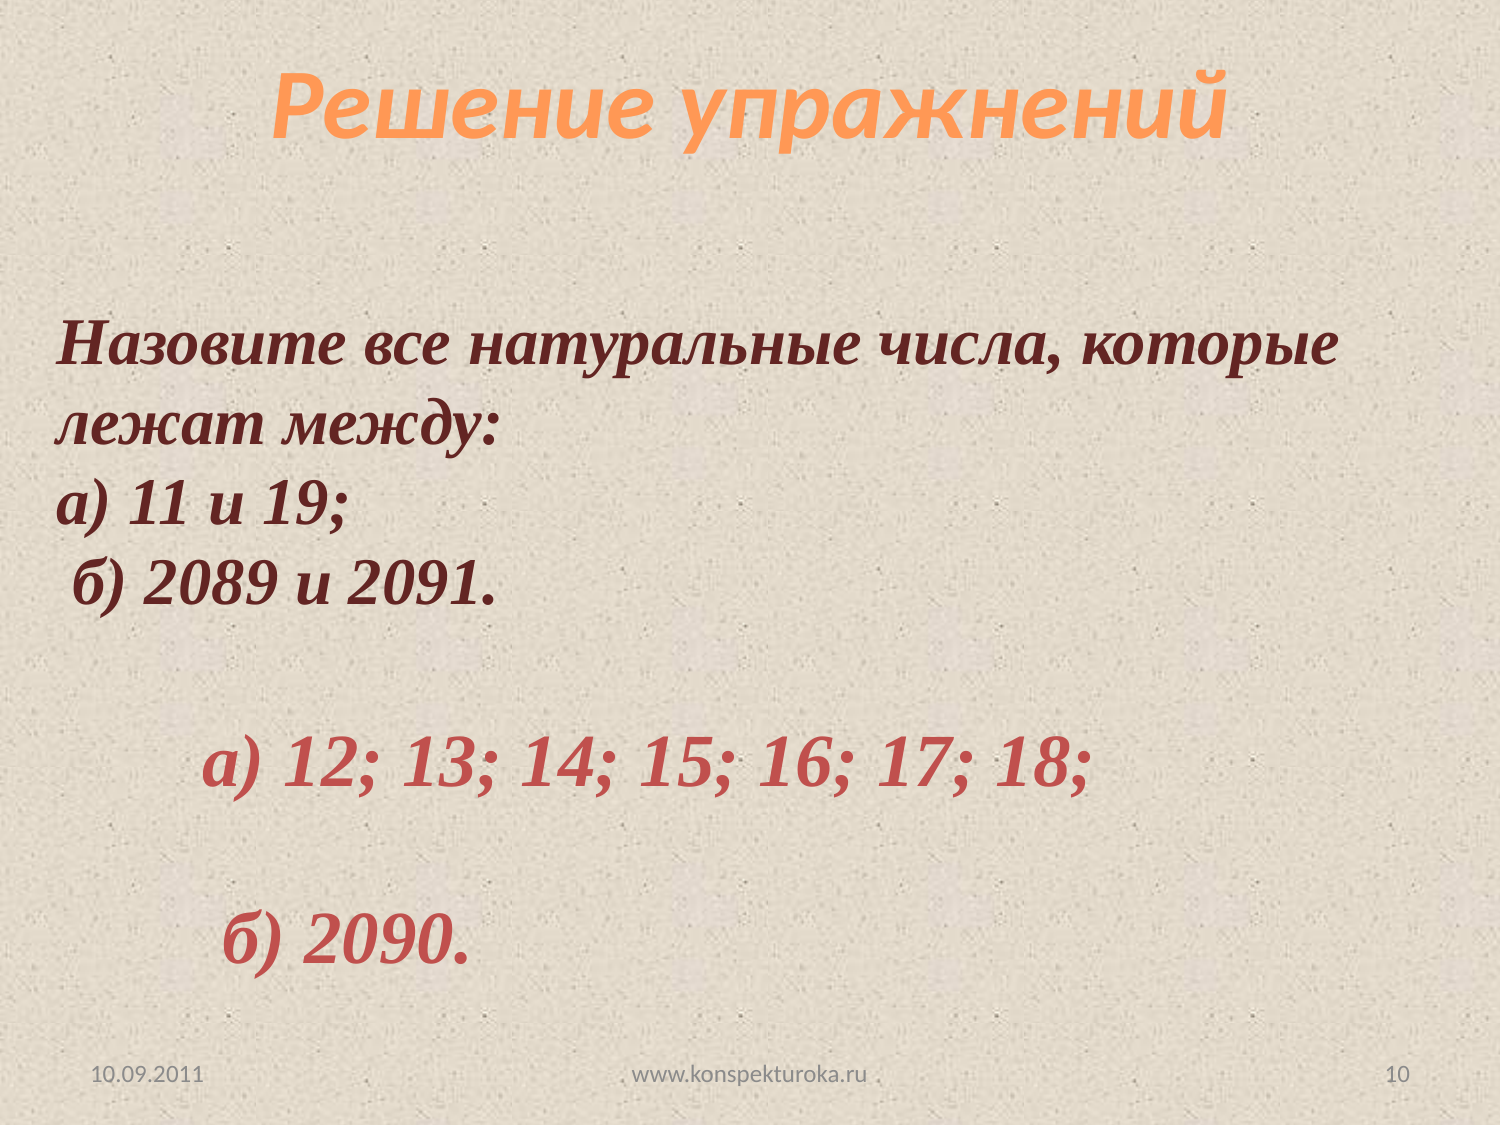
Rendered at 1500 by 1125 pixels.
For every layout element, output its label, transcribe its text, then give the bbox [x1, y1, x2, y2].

text_box Решение упражнений [255, 30, 1245, 166]
picture [0, 0, 1500, 1125]
text_box б) 2090. [208, 881, 488, 987]
text_box a) 12; 13; 14; 15; 16; 17; 18; [187, 704, 1112, 809]
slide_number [75, 1042, 425, 1103]
slide_number 10 [1074, 1042, 1425, 1103]
footer www.konspekturoka.ru [512, 1042, 988, 1103]
text_box Назовите все натуральные числа, которые лежат между: а) 11 и 19; б) 2089 и 2091. [41, 290, 1459, 626]
